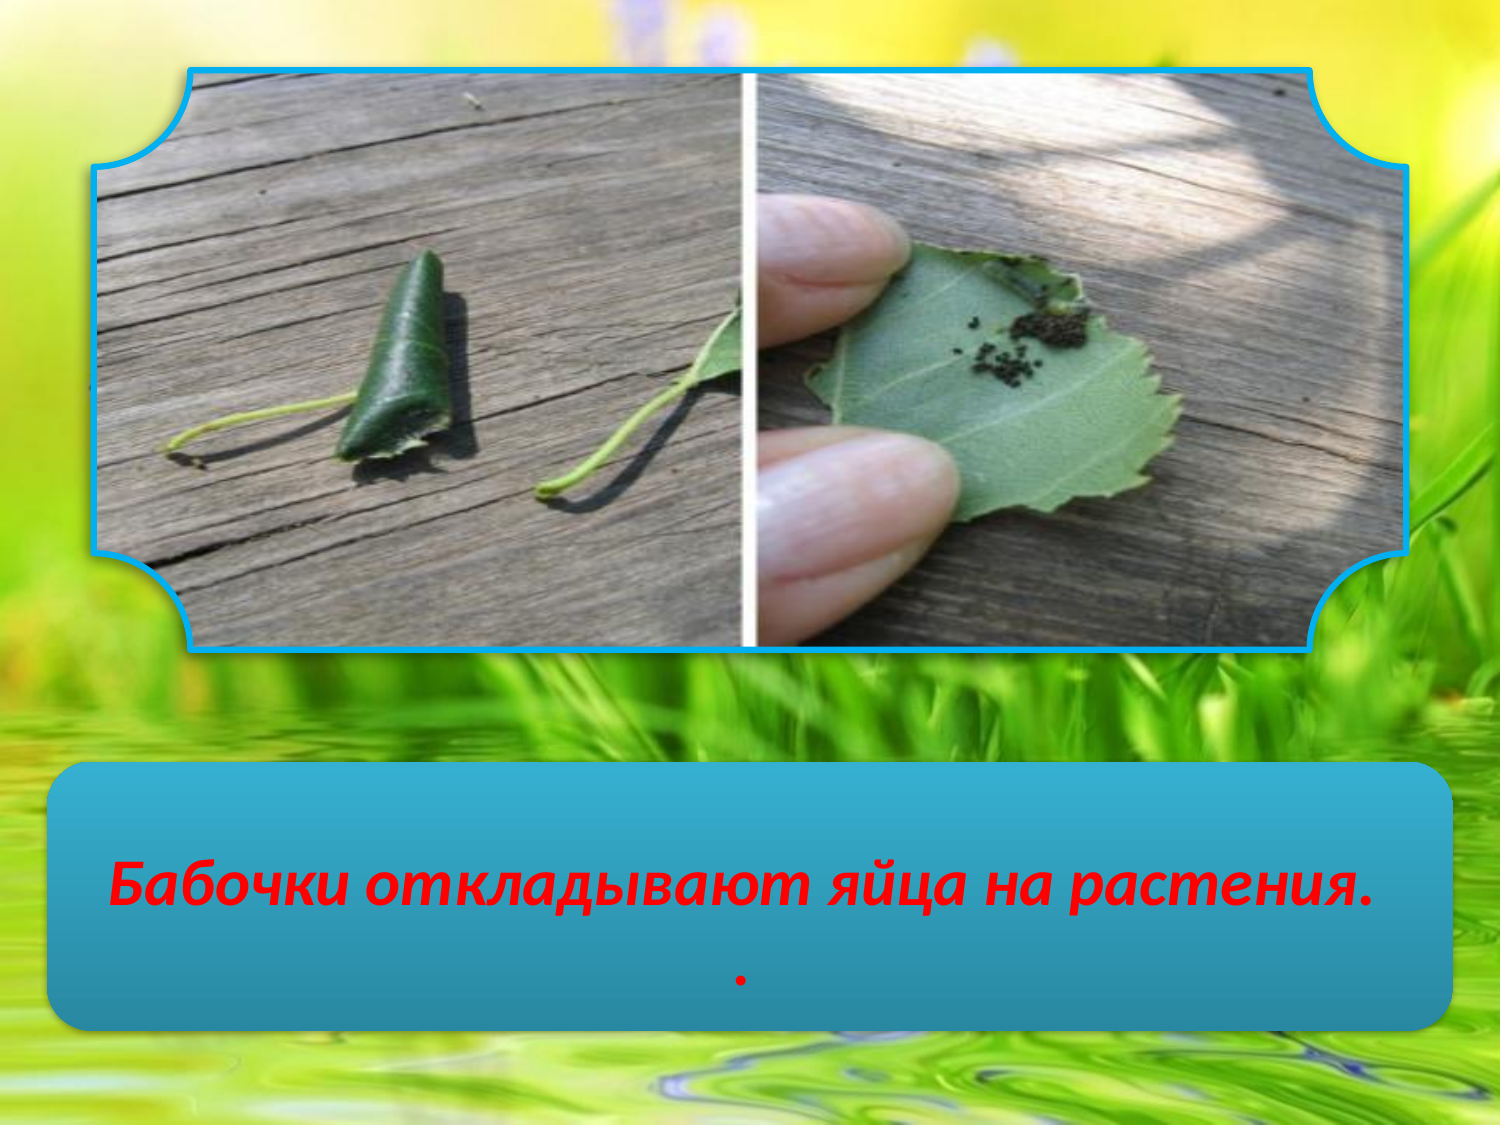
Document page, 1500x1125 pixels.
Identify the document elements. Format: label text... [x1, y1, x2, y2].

text_box Бабочки откладывают яйца на растения. . [46, 761, 1454, 1032]
picture [0, 0, 1500, 1125]
